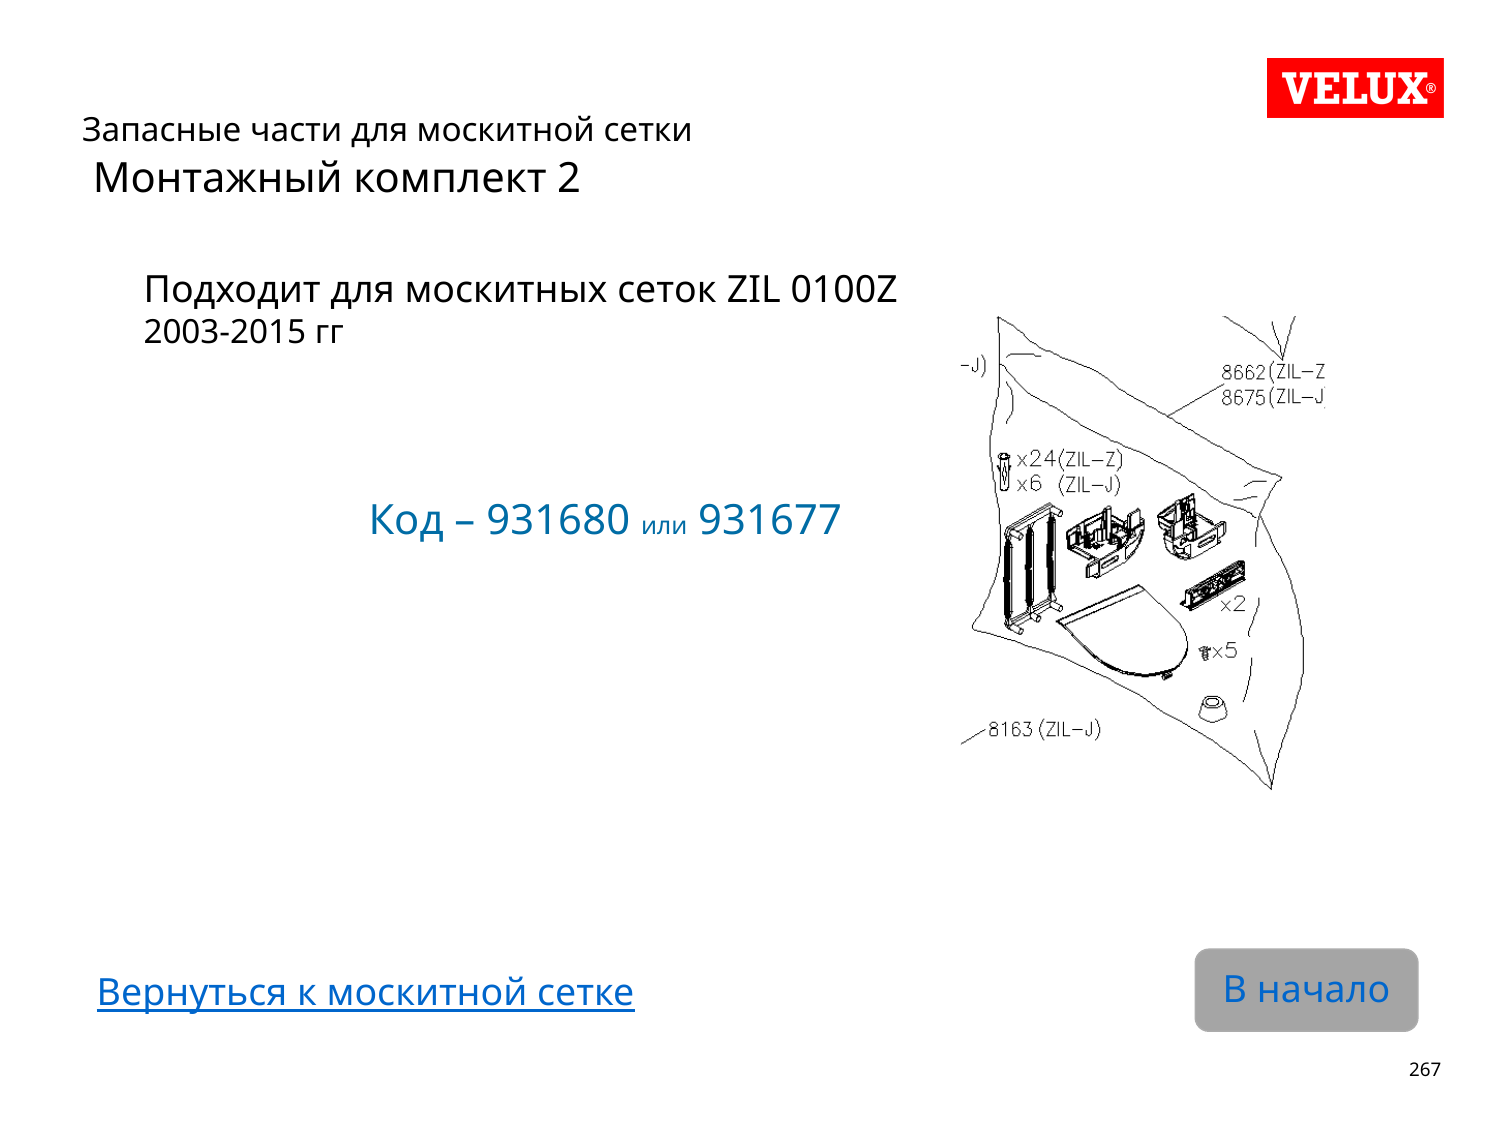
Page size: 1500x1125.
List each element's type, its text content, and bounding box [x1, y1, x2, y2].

picture [1267, 58, 1444, 118]
slide_number 267 [1392, 1057, 1442, 1095]
text_box Подходит для москитных сеток ZIL 0100Z 2003-2015 гг Код – 931680 или 931677 [128, 257, 1079, 551]
picture [960, 316, 1326, 798]
text_box Запасные части для москитной сетки Монтажный комплект 2 [82, 52, 1236, 207]
text_box В начало [1195, 949, 1418, 1032]
text_box Вернуться к москитной сетке [81, 960, 996, 1027]
